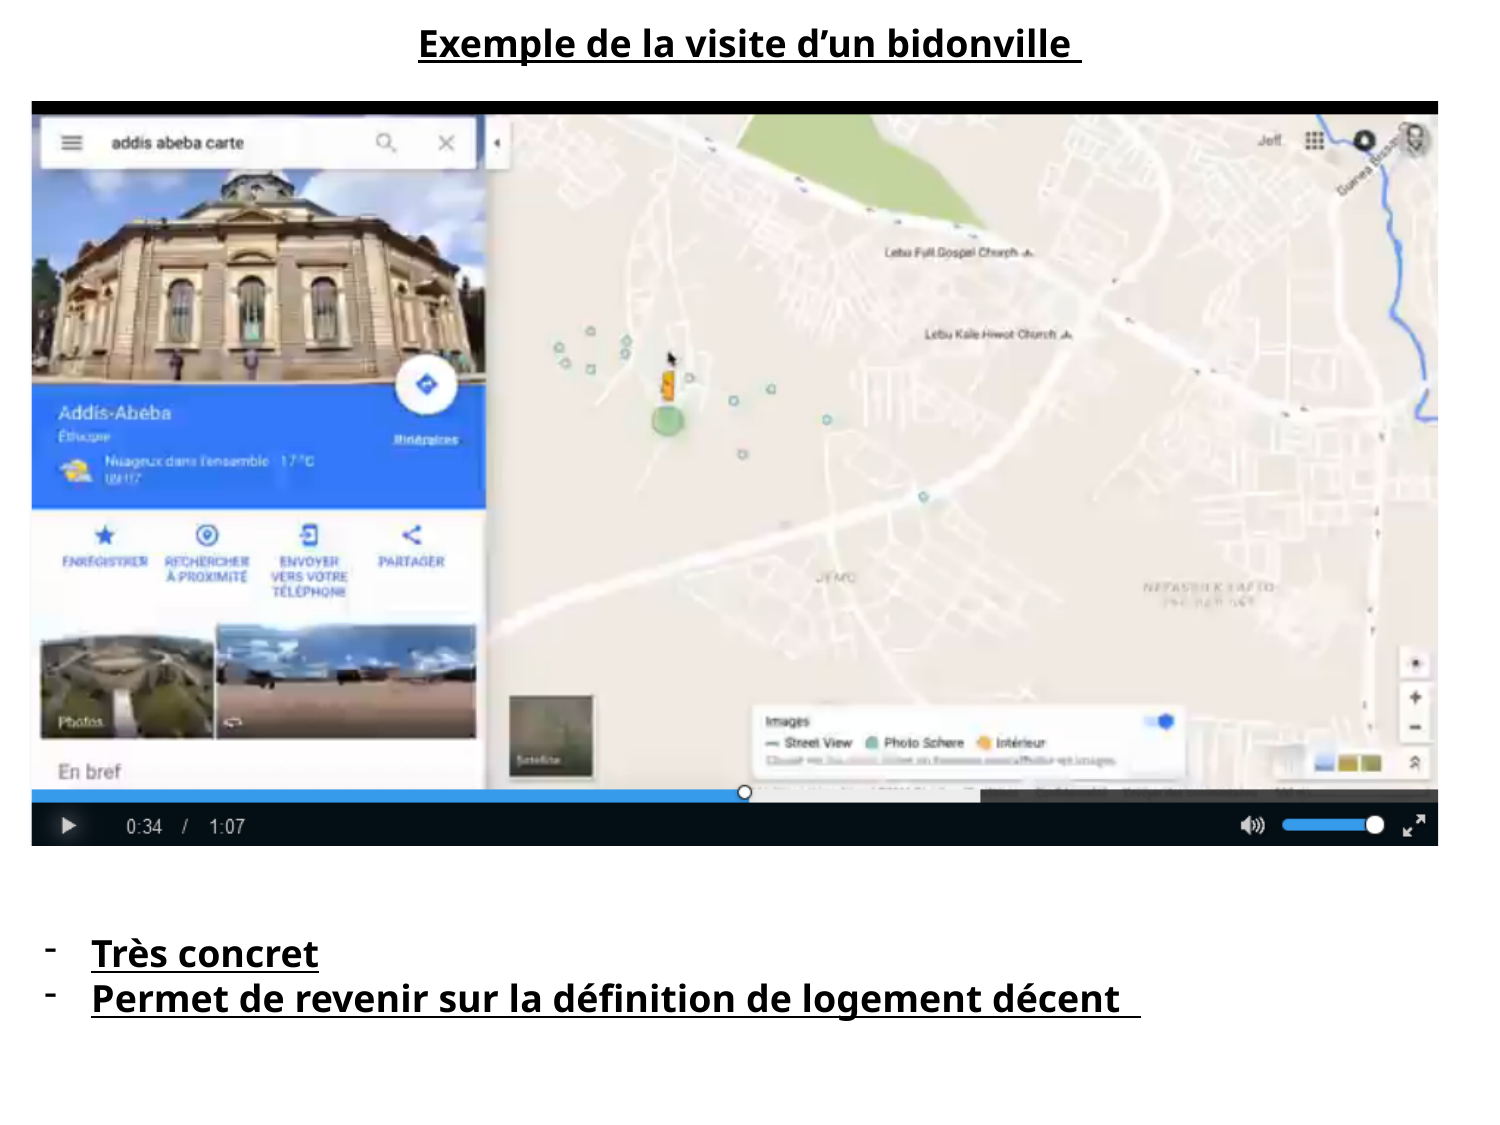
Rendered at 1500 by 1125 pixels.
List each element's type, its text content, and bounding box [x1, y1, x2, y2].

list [29, 101, 1439, 847]
title Exemple de la visite d’un bidonville [75, 0, 1425, 100]
text_box Très concret Permet de revenir sur la définition de logement décent [29, 881, 1380, 1069]
